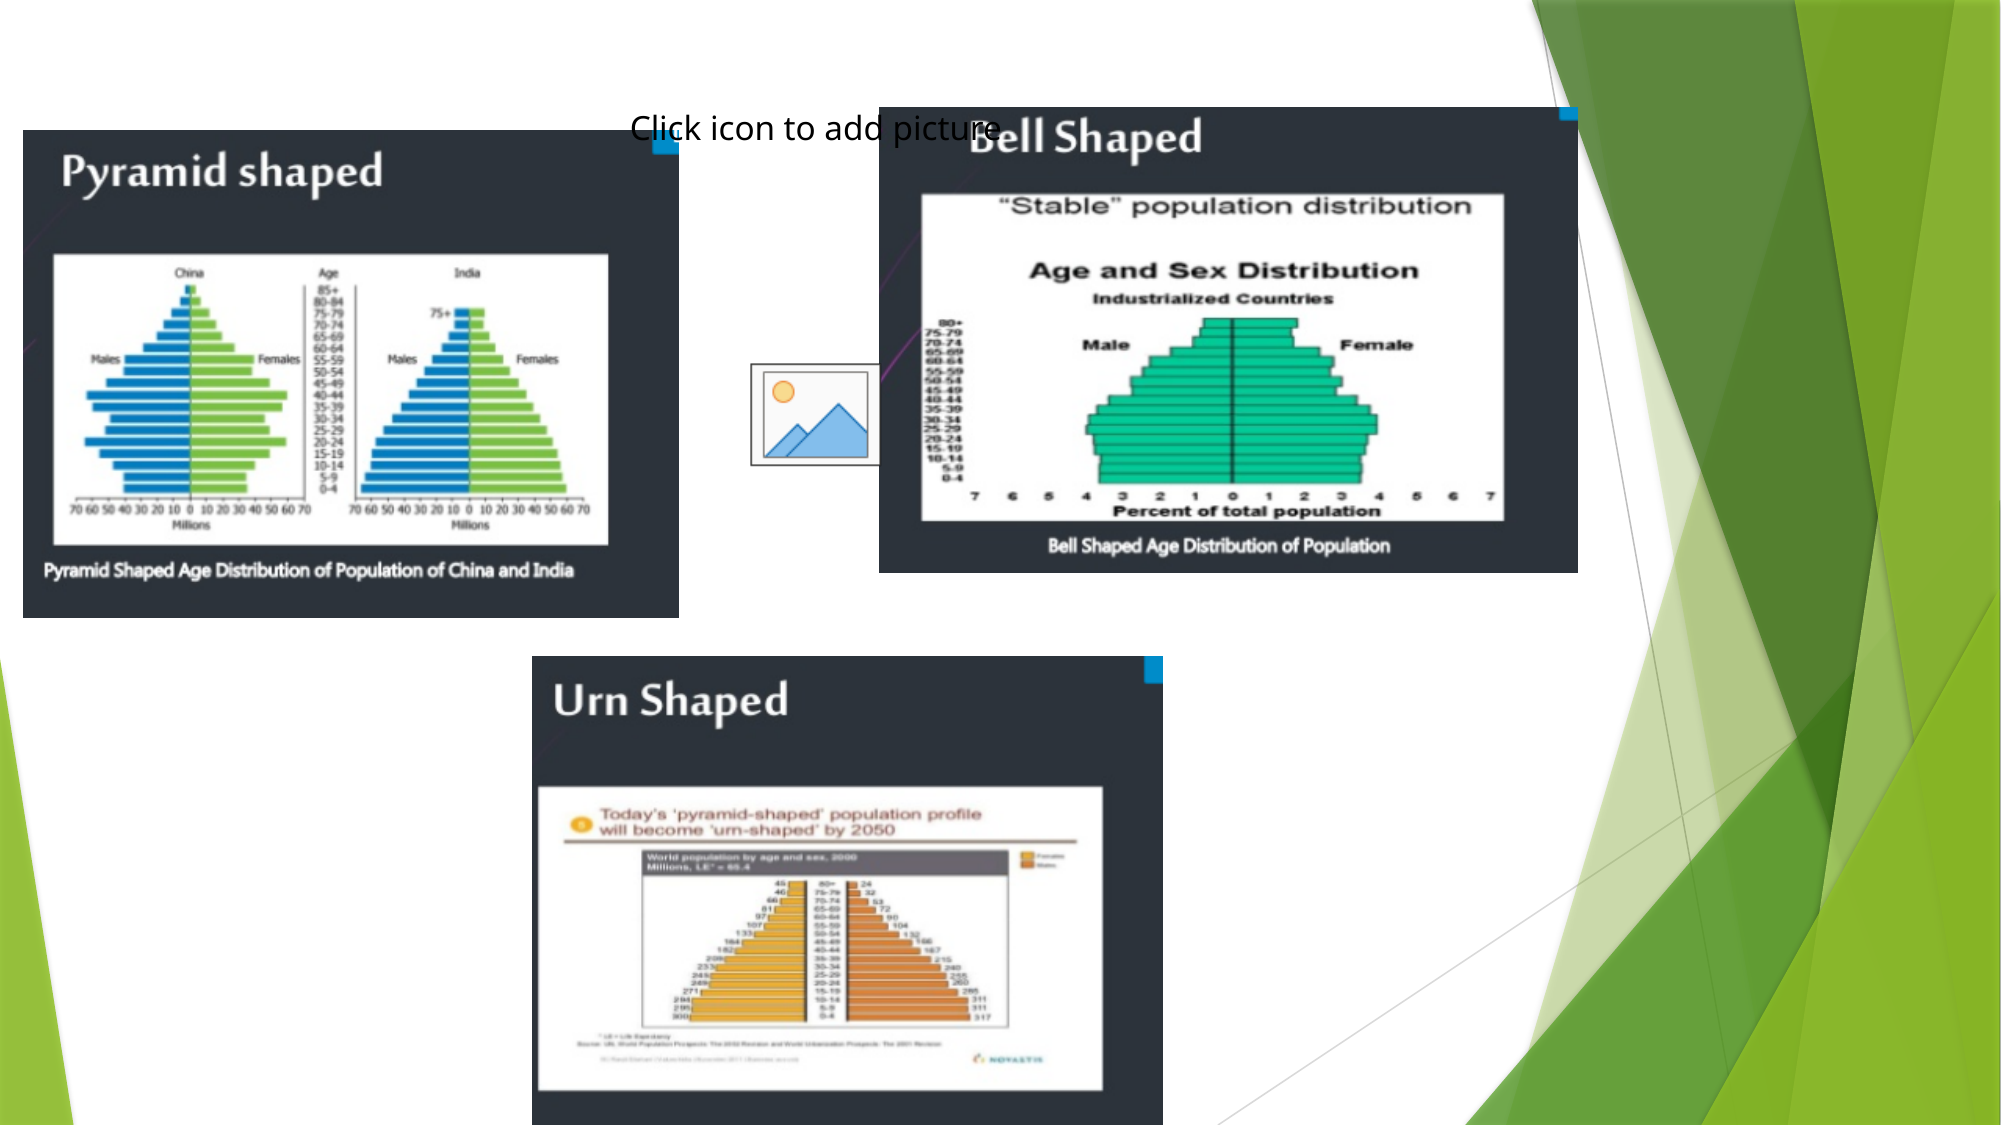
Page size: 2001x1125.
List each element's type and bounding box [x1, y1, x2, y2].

picture [23, 99, 1579, 1125]
